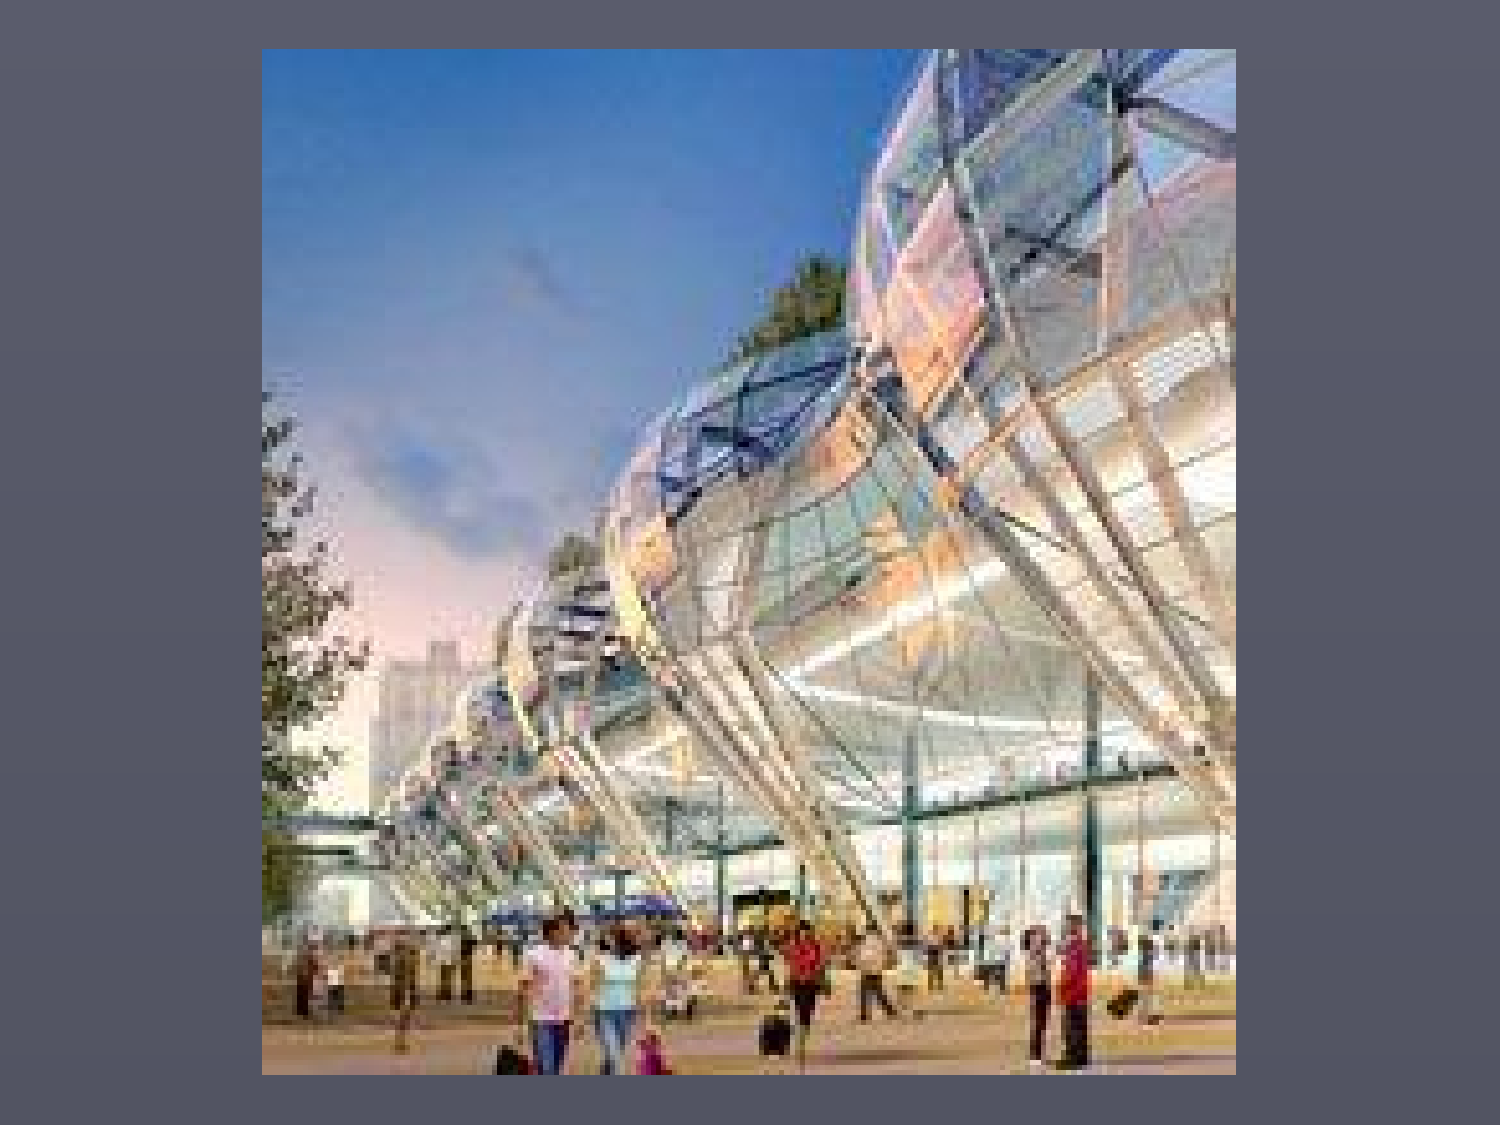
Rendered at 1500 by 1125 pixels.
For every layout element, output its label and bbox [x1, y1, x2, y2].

picture [262, 49, 1236, 1076]
